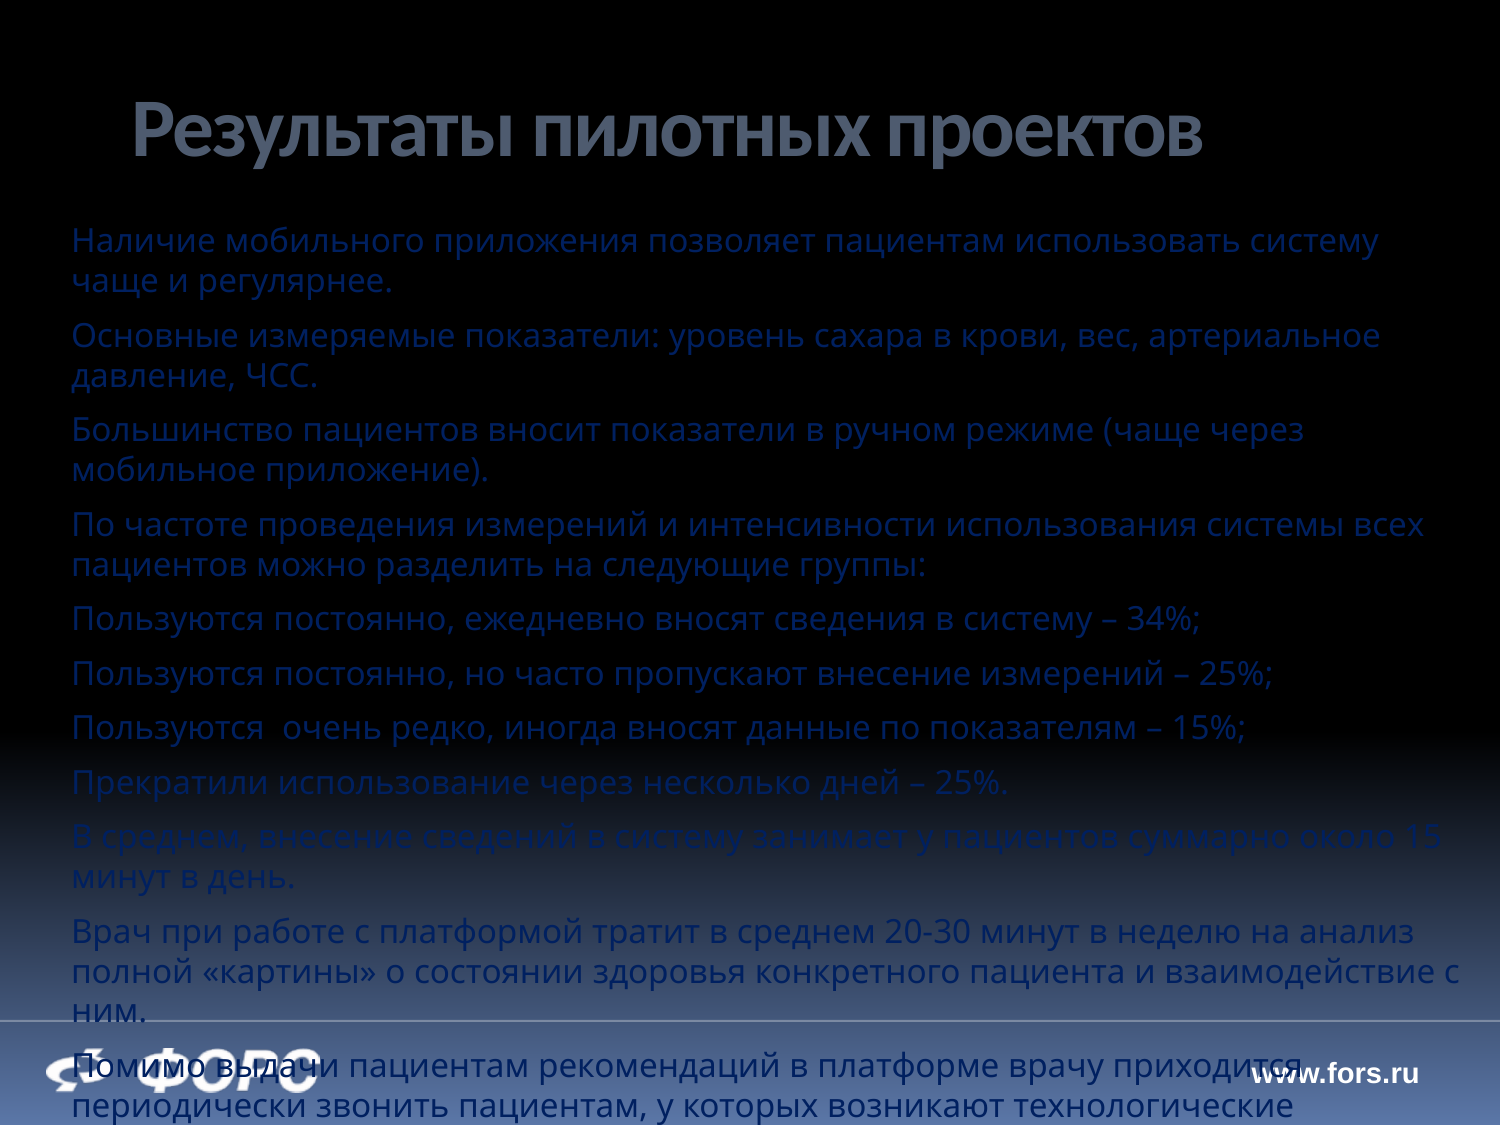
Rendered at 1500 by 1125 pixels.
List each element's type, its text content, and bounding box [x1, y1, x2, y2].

text_box Результаты пилотных проектов [116, 66, 1455, 194]
picture [46, 1048, 320, 1093]
text_box Наличие мобильного приложения позволяет пациентам использовать систему чаще и регулярнее. Основные измеряемые показатели: уровень сахара в крови, вес, артериальное давление, ЧСС. Большинство пациентов вносит показатели в ручном режиме (чаще через мобильное приложение). По частоте проведения измерений и интенсивности использования системы всех пациентов можно разделить на следующие группы: Пользуются постоянно, ежедневно вносят сведения в систему – 34%; Пользуются постоянно, но часто пропускают внесение измерений – 25%; Пользуются очень редко, иногда вносят данные по показателям – 15%; Прекратили использование через несколько дней – 25%. В среднем, внесение сведений в систему занимает у пациентов суммарно около 15 минут в день. Врач при работе с платформой тратит в среднем 20-30 минут в неделю на анализ полной «картины» о состоянии здоровья конкретного пациента и взаимодействие с ним. Помимо выдачи пациентам рекомендаций в платформе врачу приходится периодически звонить пациентам, у которых возникают технологические проблемы. [48, 212, 1487, 1023]
